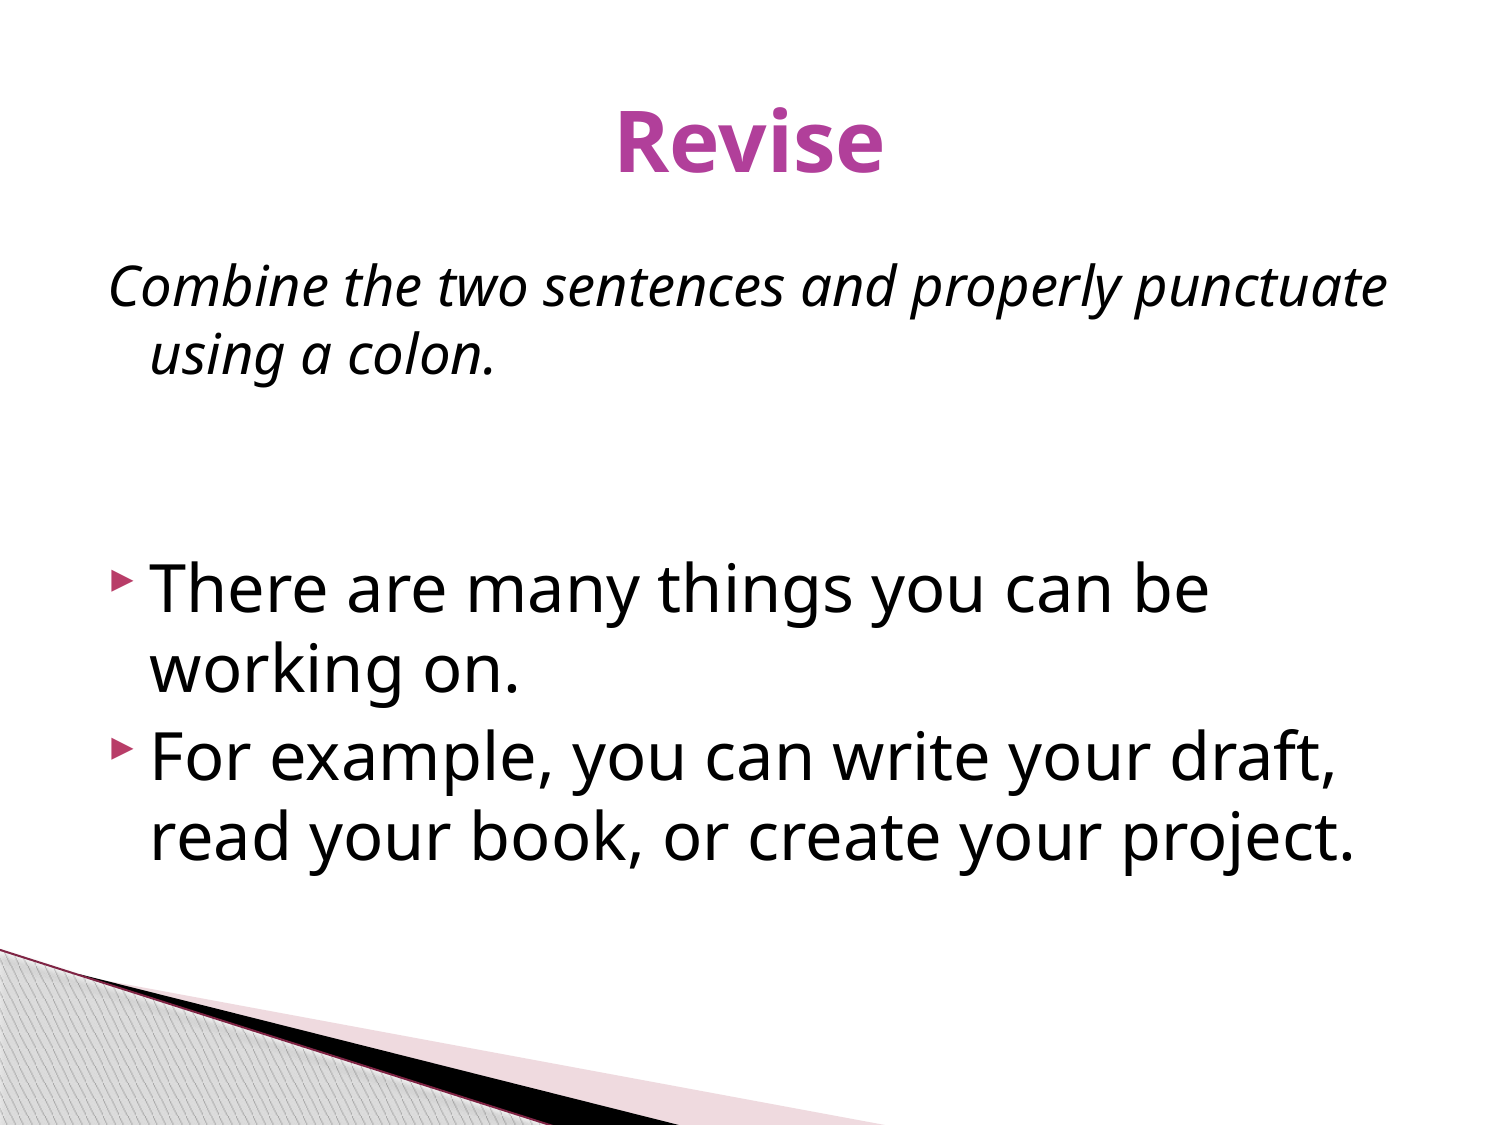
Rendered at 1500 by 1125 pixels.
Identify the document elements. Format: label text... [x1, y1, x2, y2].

list Combine the two sentences and properly punctuate using a colon. There are many things you can be working on. For example, you can write your draft, read your book, or create your project. [75, 243, 1425, 986]
title Revise [75, 45, 1425, 233]
